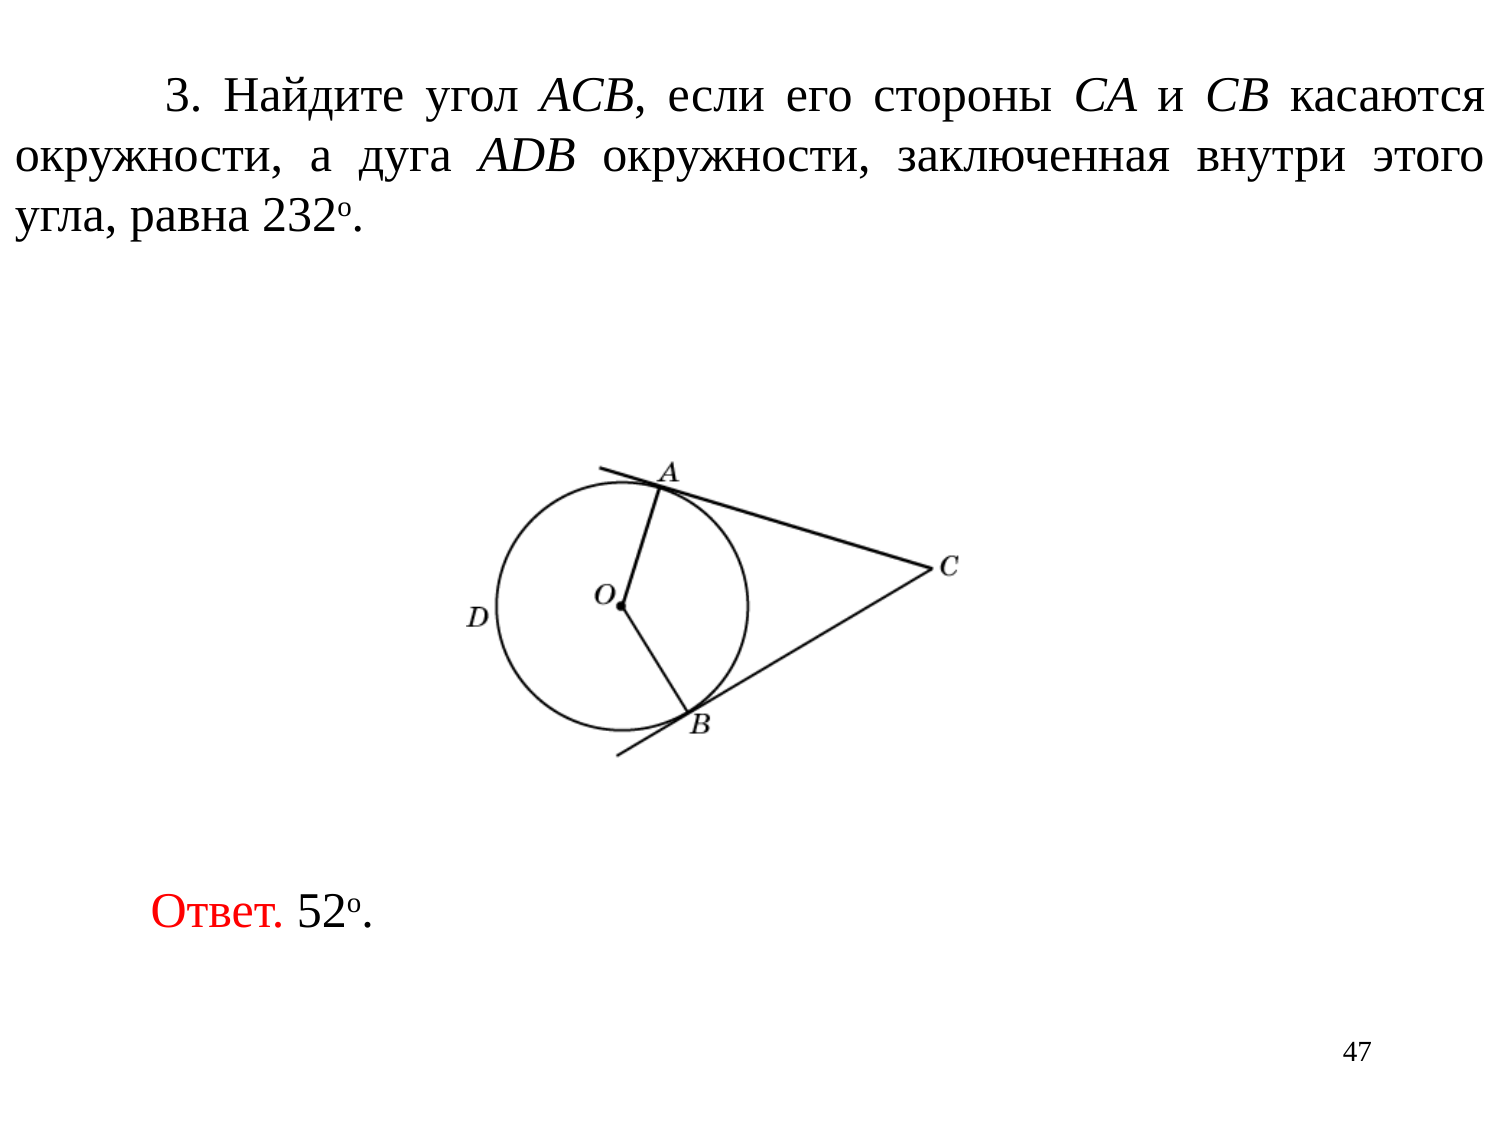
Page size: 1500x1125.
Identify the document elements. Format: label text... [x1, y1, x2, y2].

text_box 3. Найдите угол ACB, если его стороны CA и CB касаются окружности, а дуга ADB окружности, заключенная внутри этого угла, равна 232о. [0, 54, 1500, 250]
slide_number 47 [1074, 1025, 1388, 1100]
text_box Ответ. 52о. [135, 870, 680, 946]
picture [466, 455, 961, 759]
